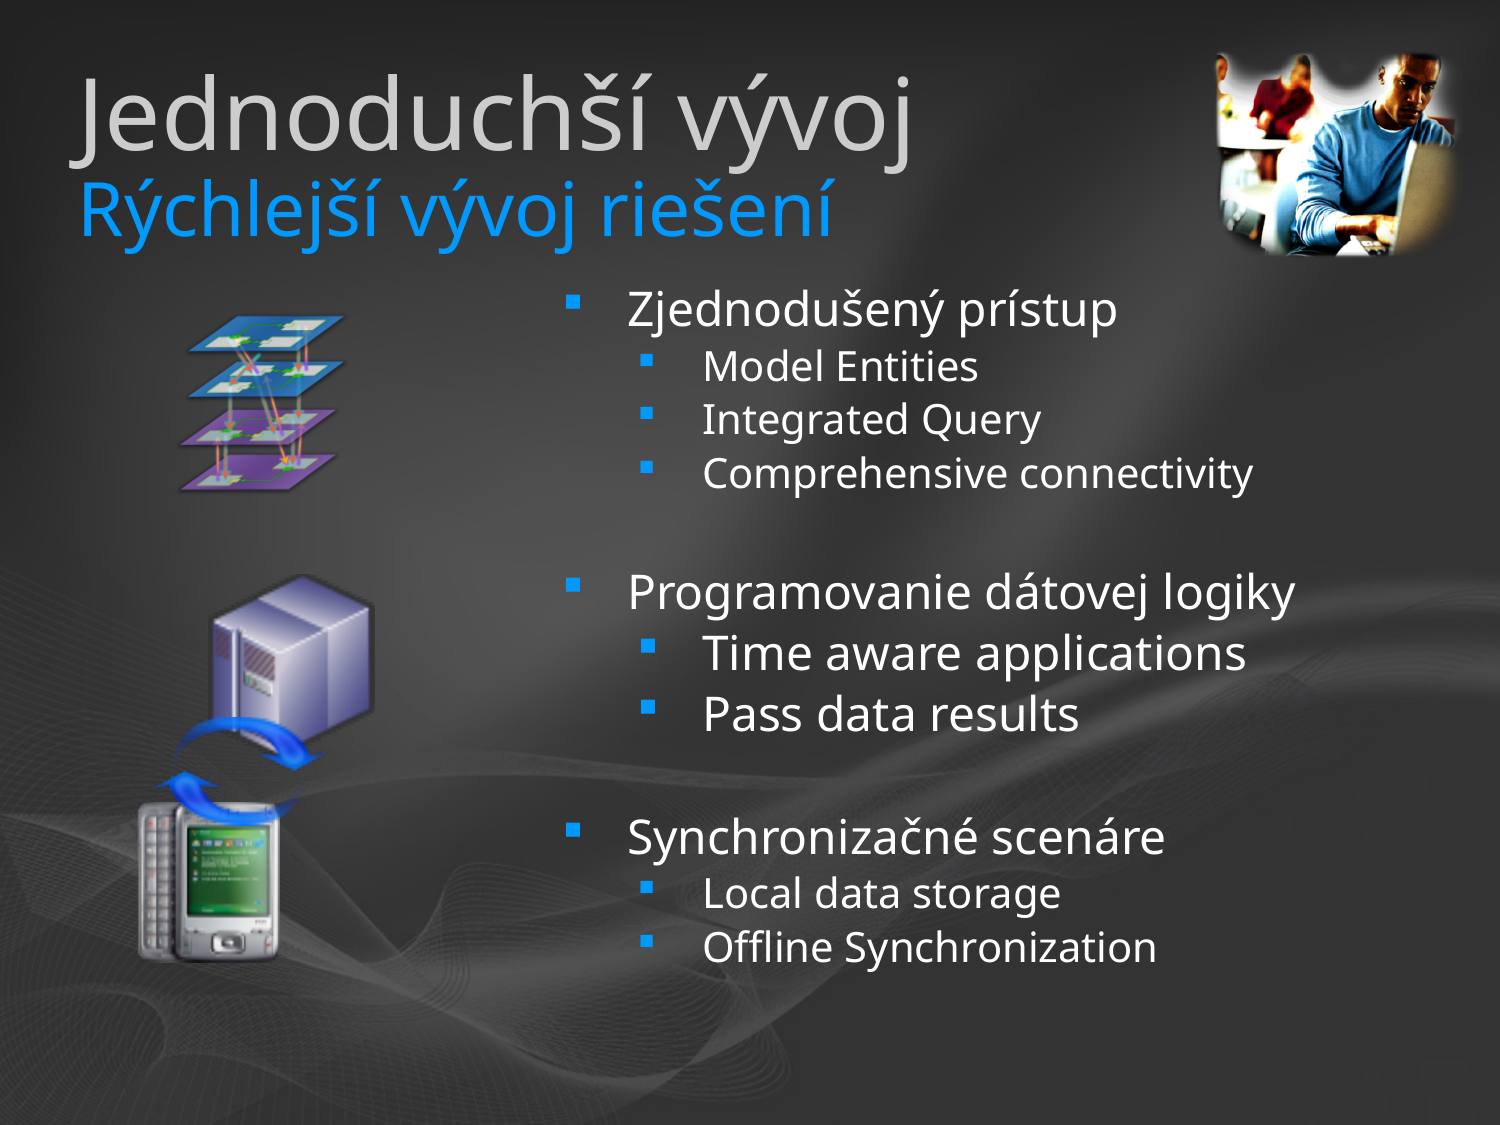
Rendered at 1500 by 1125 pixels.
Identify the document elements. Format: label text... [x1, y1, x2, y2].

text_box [137, 574, 376, 963]
text_box Jednoduchší vývoj Rýchlejší vývoj riešení [62, 56, 1207, 261]
text_box Zjednodušený prístup Model Entities Integrated Query Comprehensive connectivity Programovanie dátovej logiky Time aware applications Pass data results Synchronizačné scenáre Local data storage Offline Synchronization [562, 285, 1500, 1125]
picture [0, 0, 1500, 1125]
